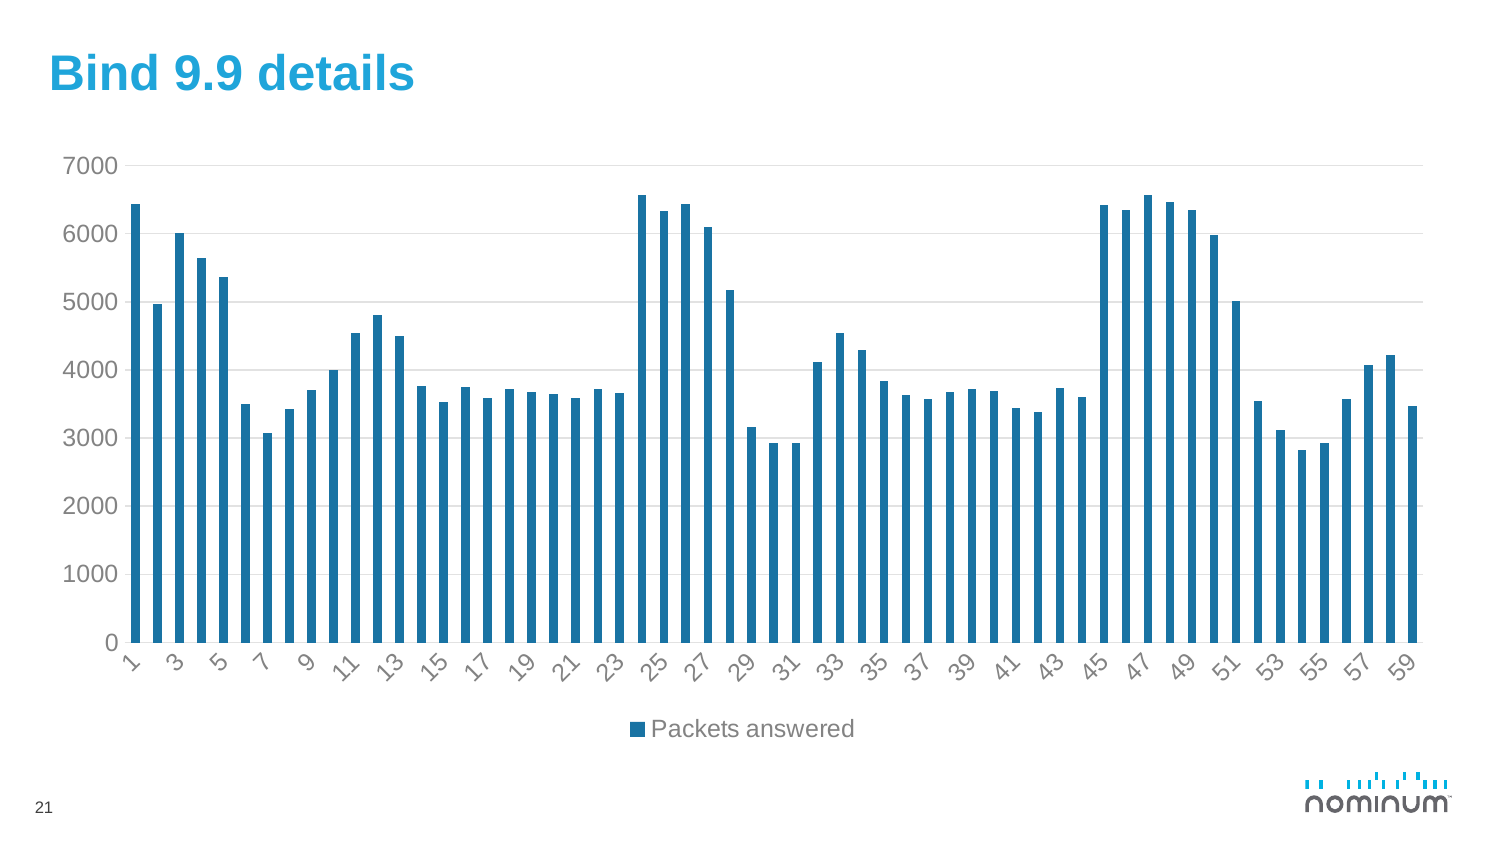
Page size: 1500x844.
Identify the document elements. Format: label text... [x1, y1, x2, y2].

title Bind 9.9 details [34, 33, 1452, 118]
chart [33, 139, 1452, 749]
slide_number 21 [34, 785, 84, 829]
